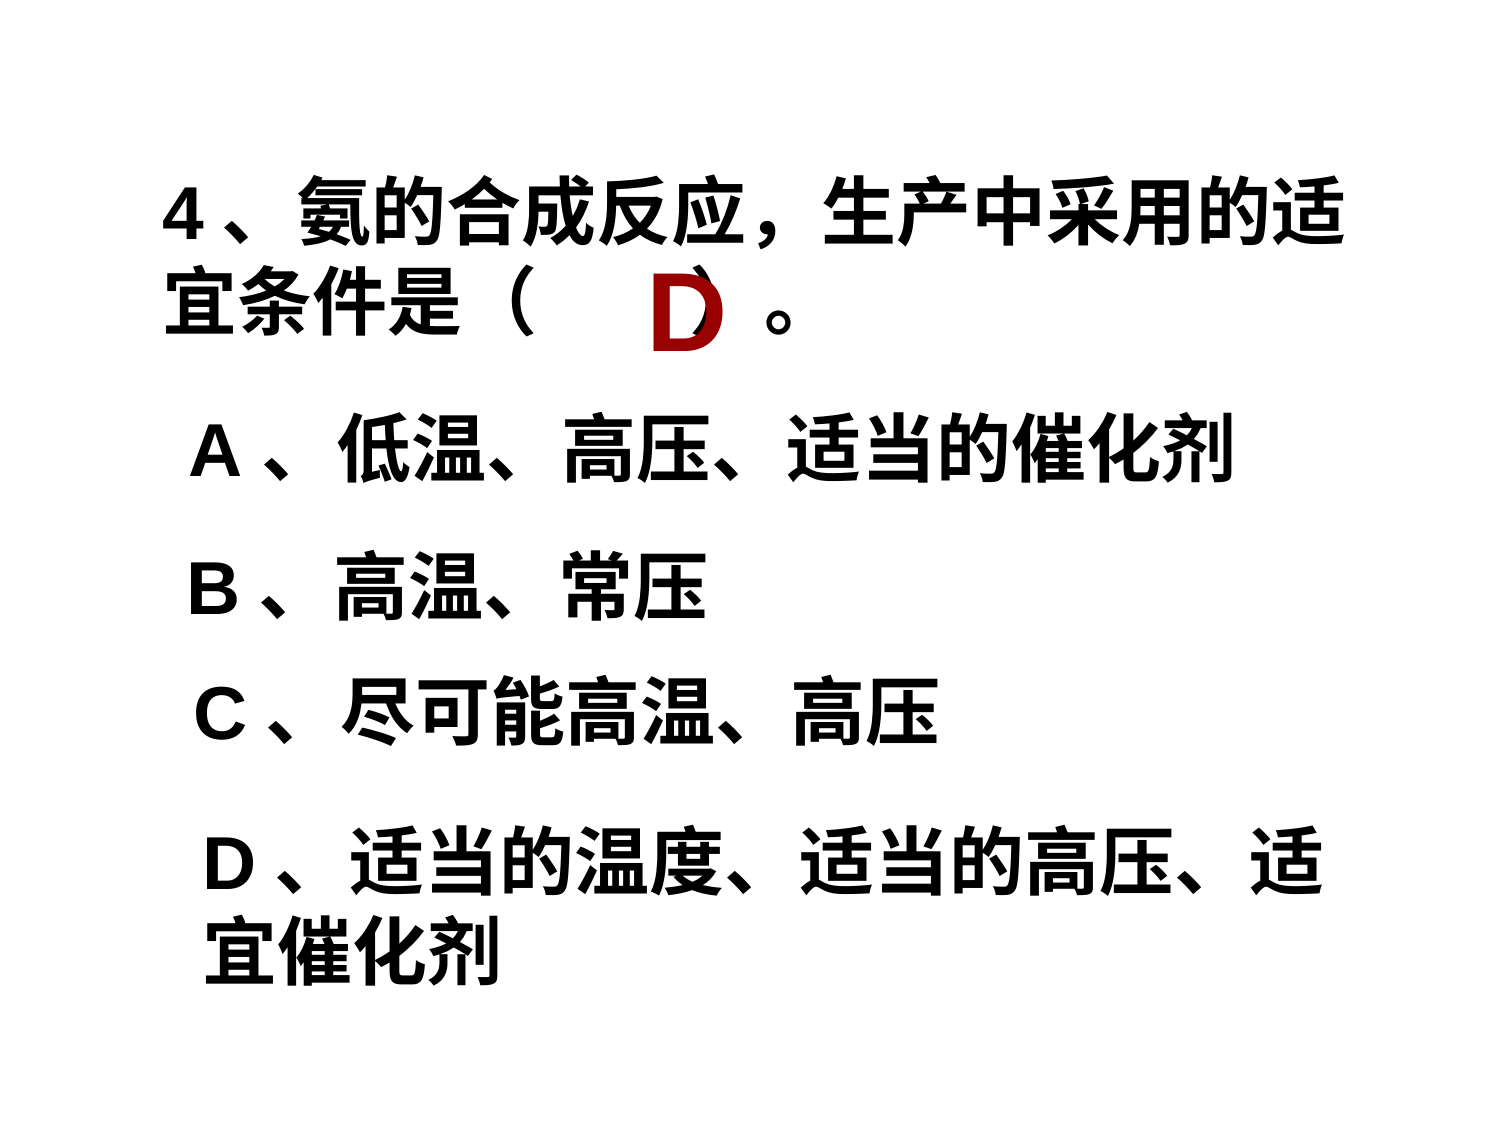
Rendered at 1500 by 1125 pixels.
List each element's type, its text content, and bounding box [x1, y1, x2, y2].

text_box B、高温、常压 [171, 531, 724, 637]
text_box C、尽可能高温、高压 [178, 656, 956, 762]
text_box A、低温、高压、适当的催化剂 [174, 394, 1251, 500]
text_box 4、氨的合成反应，生产中采用的适宜条件是（ ）。 [147, 156, 1363, 352]
text_box D、适当的温度、适当的高压、适宜催化剂 [187, 806, 1413, 1002]
text_box D [631, 231, 743, 382]
